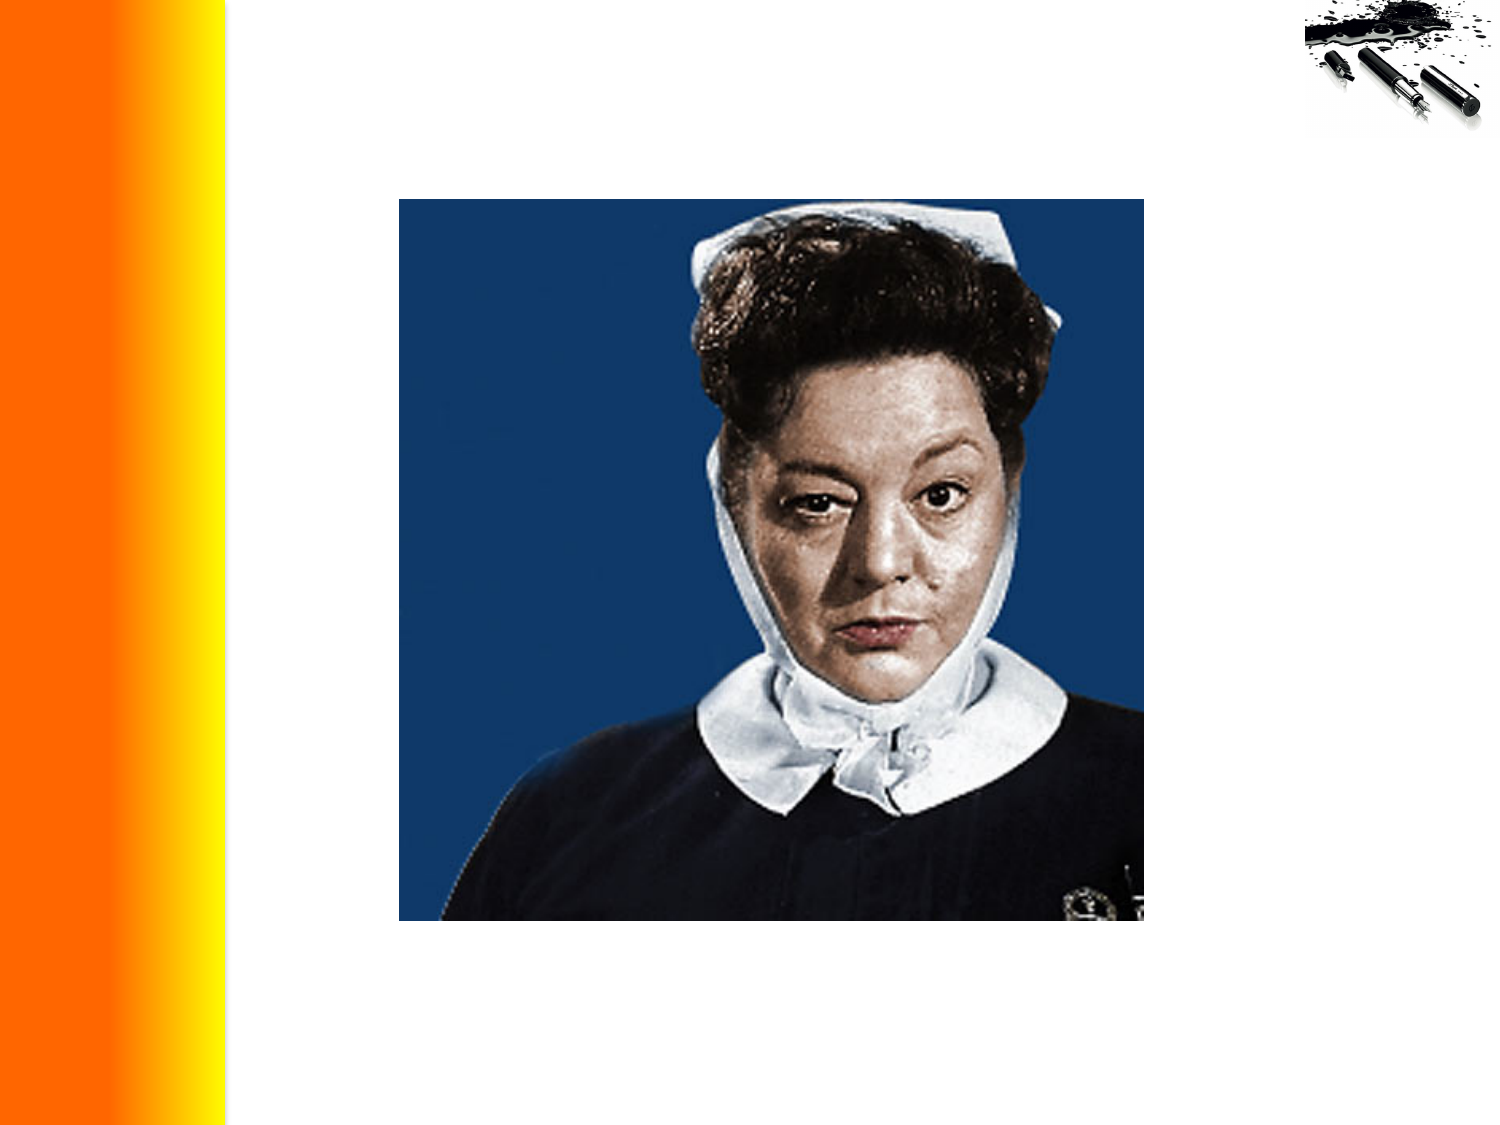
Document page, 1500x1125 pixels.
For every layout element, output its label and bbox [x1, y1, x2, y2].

picture [1304, 0, 1500, 138]
picture [399, 199, 1144, 921]
text_box [0, 0, 226, 1125]
